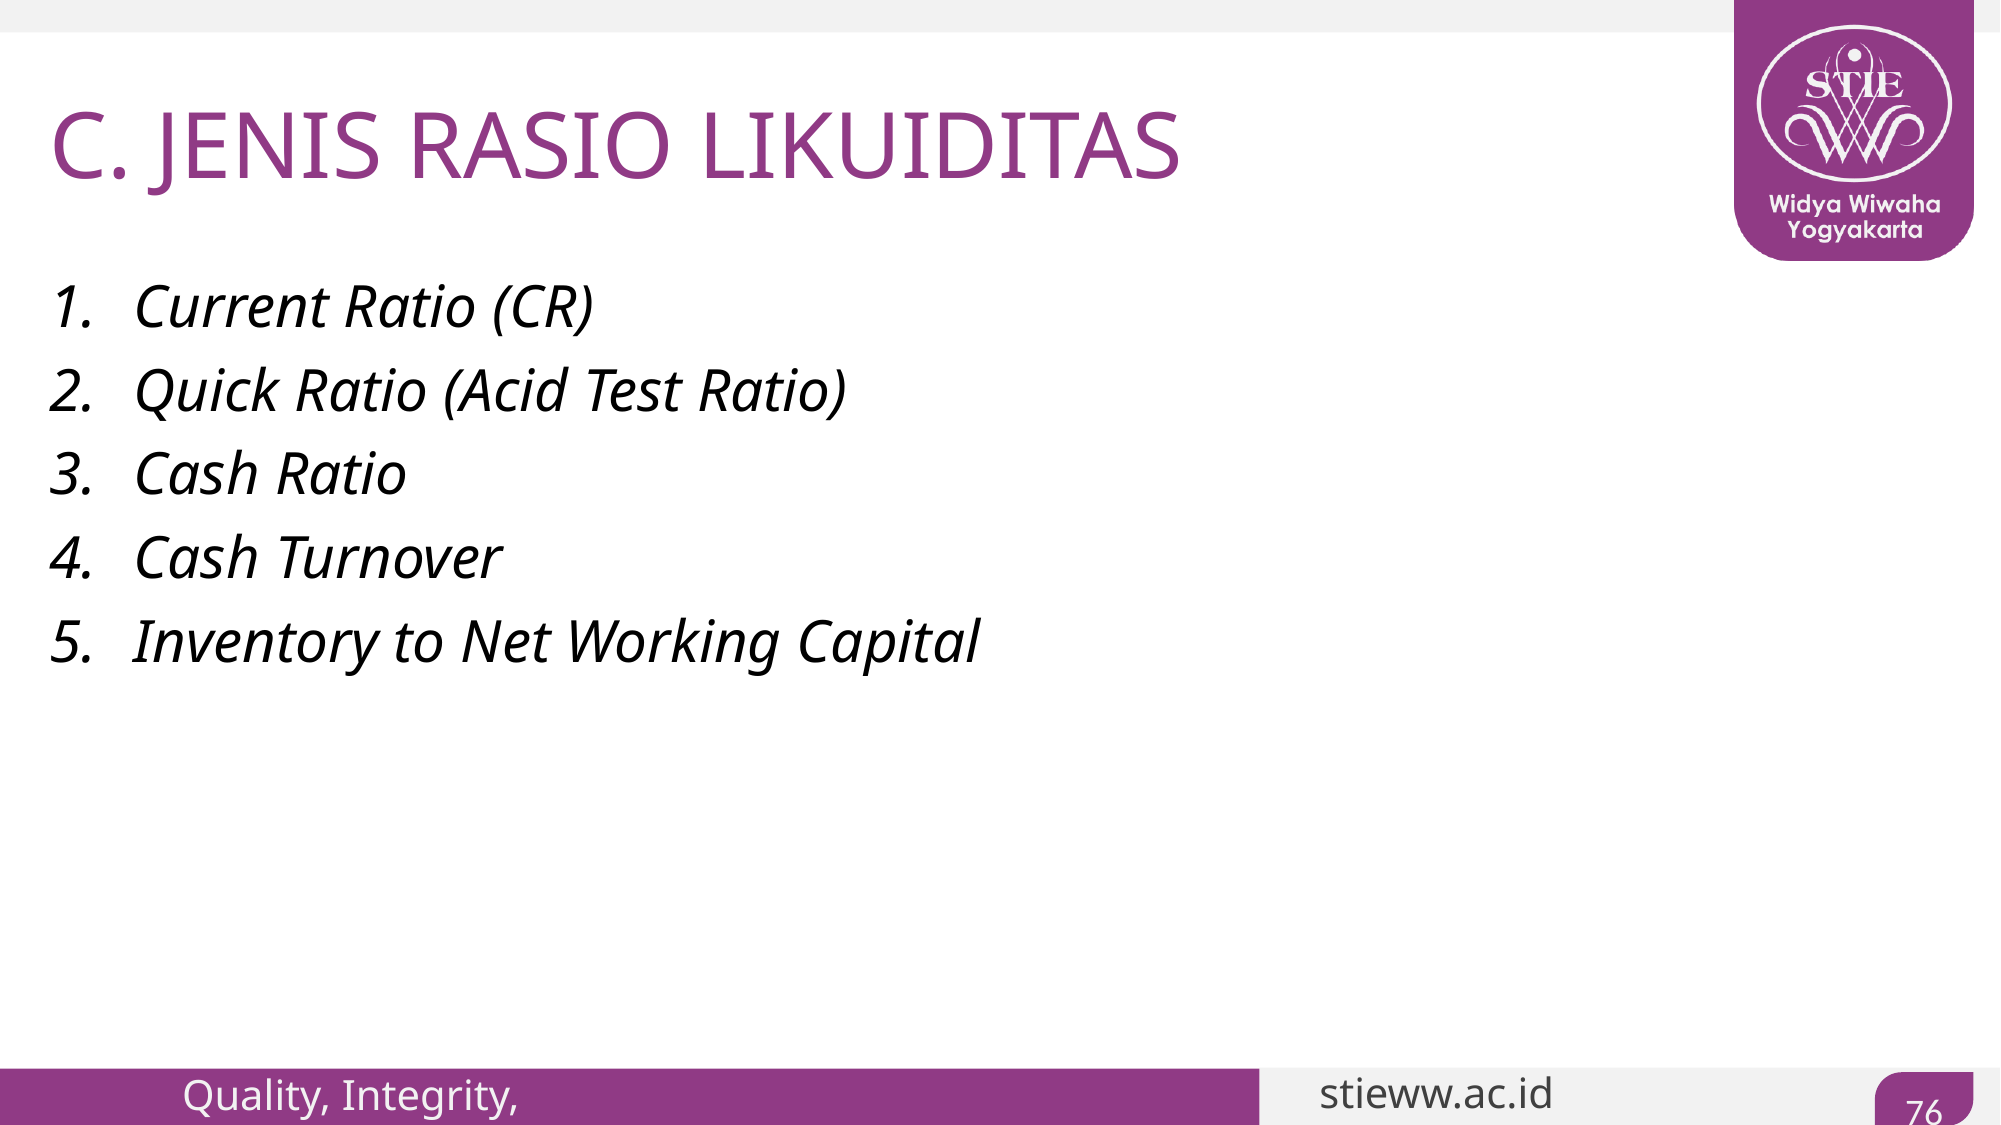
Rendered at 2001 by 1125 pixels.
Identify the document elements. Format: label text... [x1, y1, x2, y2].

picture [1734, 0, 1974, 261]
list Current Ratio (CR) Quick Ratio (Acid Test Ratio) Cash Ratio Cash Turnover Inventory to Net Working Capital [34, 269, 1943, 1032]
title C. JENIS RASIO LIKUIDITAS [34, 66, 1702, 232]
